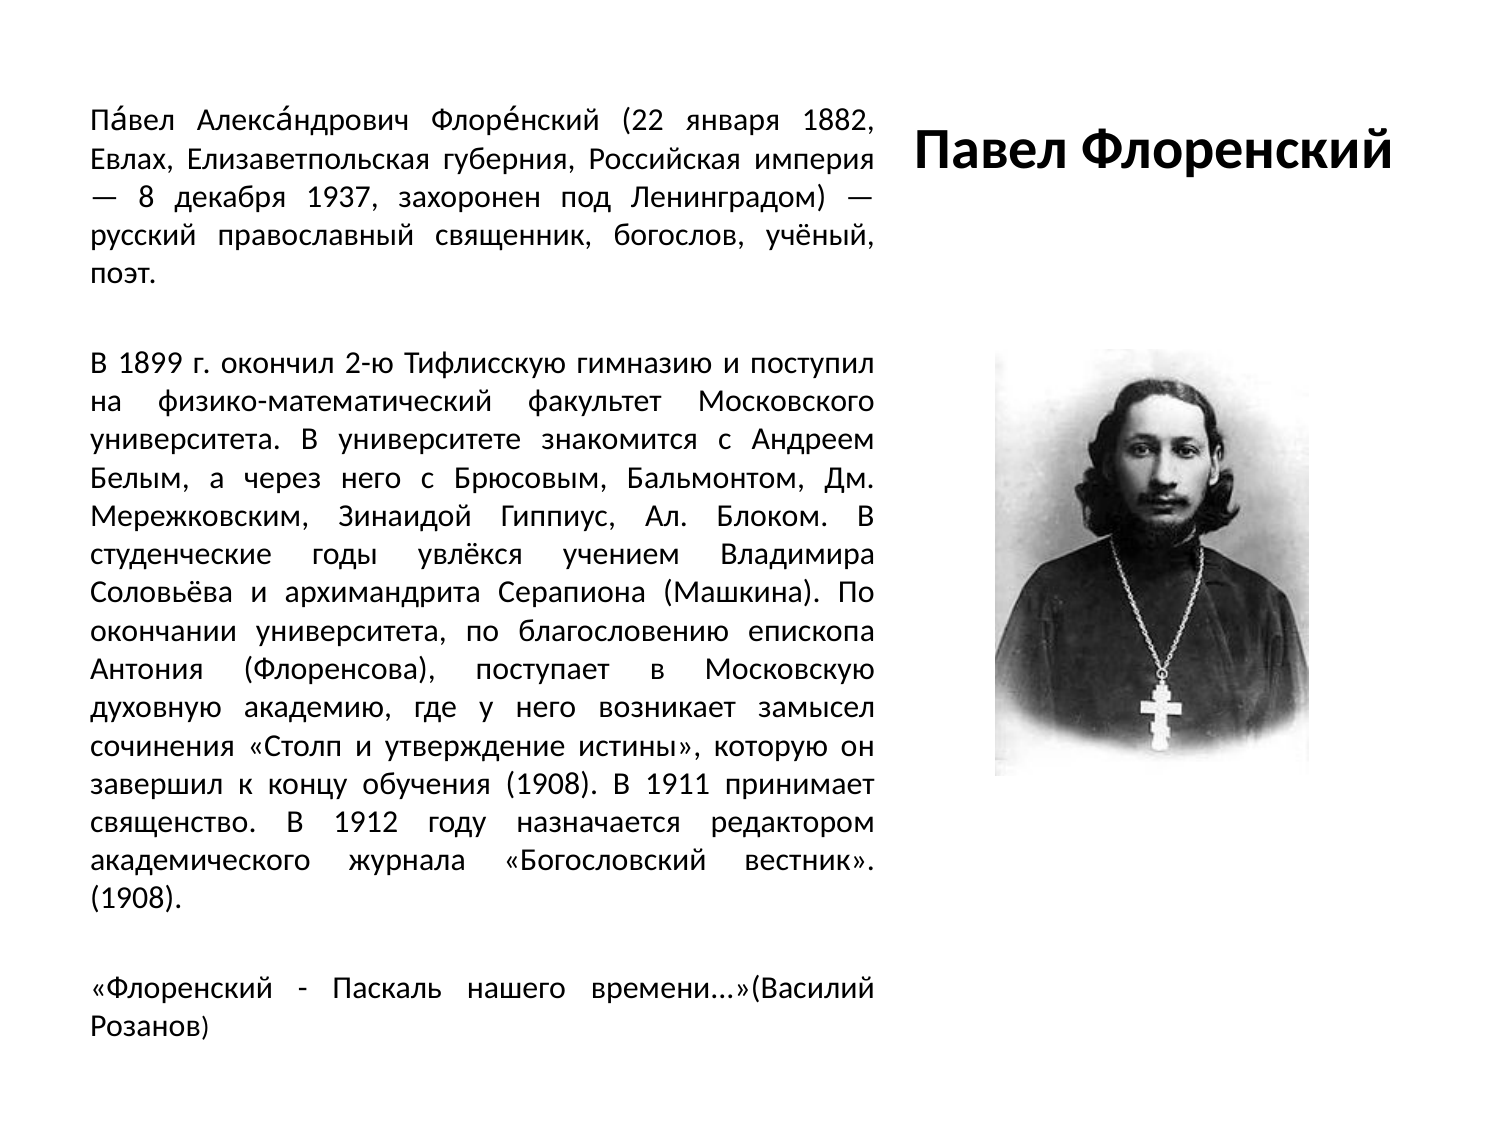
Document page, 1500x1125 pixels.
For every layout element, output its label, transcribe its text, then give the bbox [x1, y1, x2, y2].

list Па́вел Алекса́ндрович Флоре́нский (22 января 1882, Евлах, Елизаветпольская губерния, Российская империя — 8 декабря 1937, захоронен под Ленинградом) — русский православный священник, богослов, учёный, поэт. В 1899 г. окончил 2-ю Тифлисскую гимназию и поступил на физико-математический факультет Московского университета. В университете знакомится с Андреем Белым, а через него с Брюсовым, Бальмонтом, Дм. Мережковским, Зинаидой Гиппиус, Ал. Блоком. В студенческие годы увлёкся учением Владимира Соловьёва и архимандрита Серапиона (Машкина). По окончании университета, по благословению епископа Антония (Флоренсова), поступает в Московскую духовную академию, где у него возникает замысел сочинения «Столп и утверждение истины», которую он завершил к концу обучения (1908). В 1911 принимает священство. В 1912 году назначается редактором академического журнала «Богословский вестник».(1908). «Флоренский - Паскаль нашего времени...»(Василий Розанов) [74, 46, 891, 1055]
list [995, 348, 1309, 776]
title Павел Флоренский [878, 44, 1430, 188]
